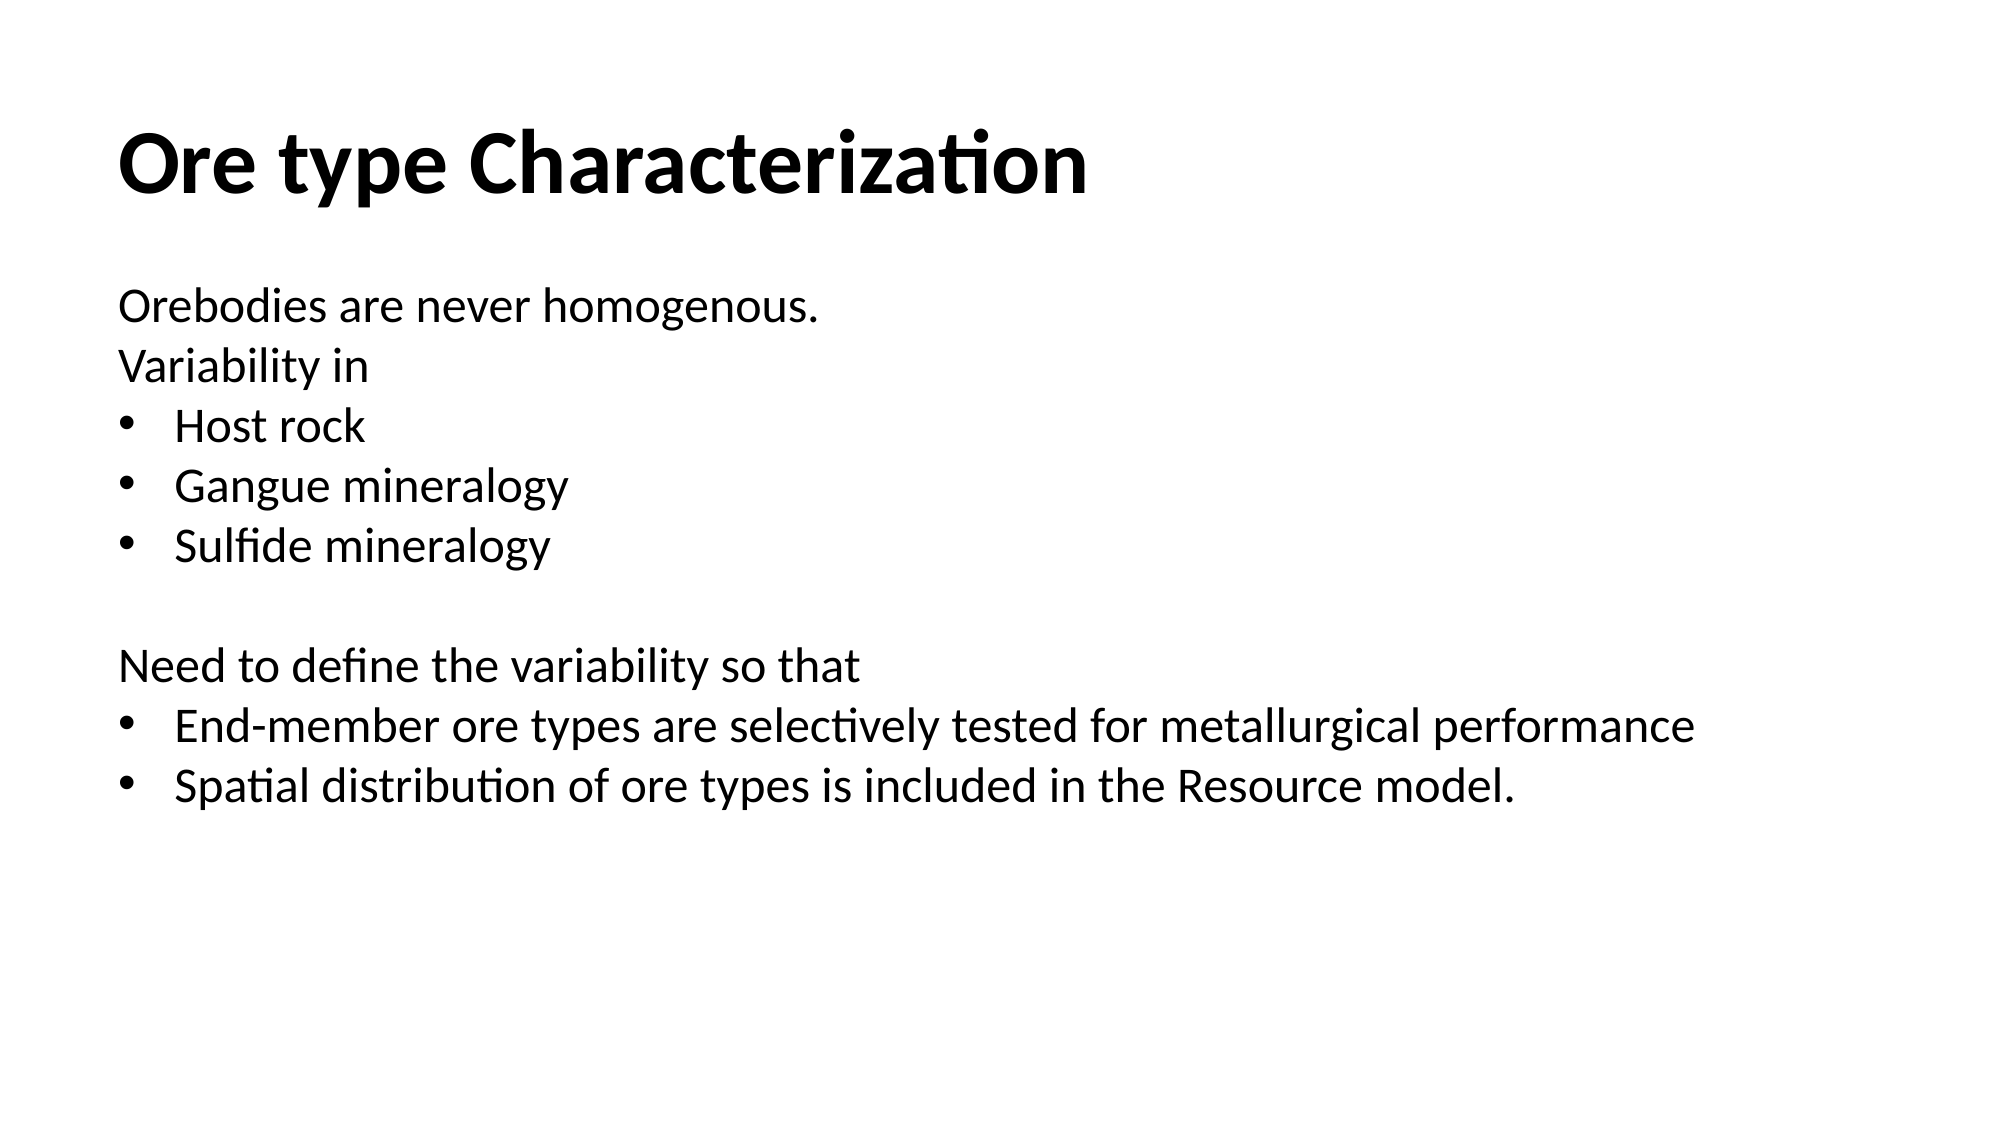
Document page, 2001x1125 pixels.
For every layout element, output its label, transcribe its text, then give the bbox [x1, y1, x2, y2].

text_box Ore type Characterization Orebodies are never homogenous. Variability in Host rock Gangue mineralogy Sulfide mineralogy Need to define the variability so that End-member ore types are selectively tested for metallurgical performance Spatial distribution of ore types is included in the Resource model. [103, 94, 1888, 820]
